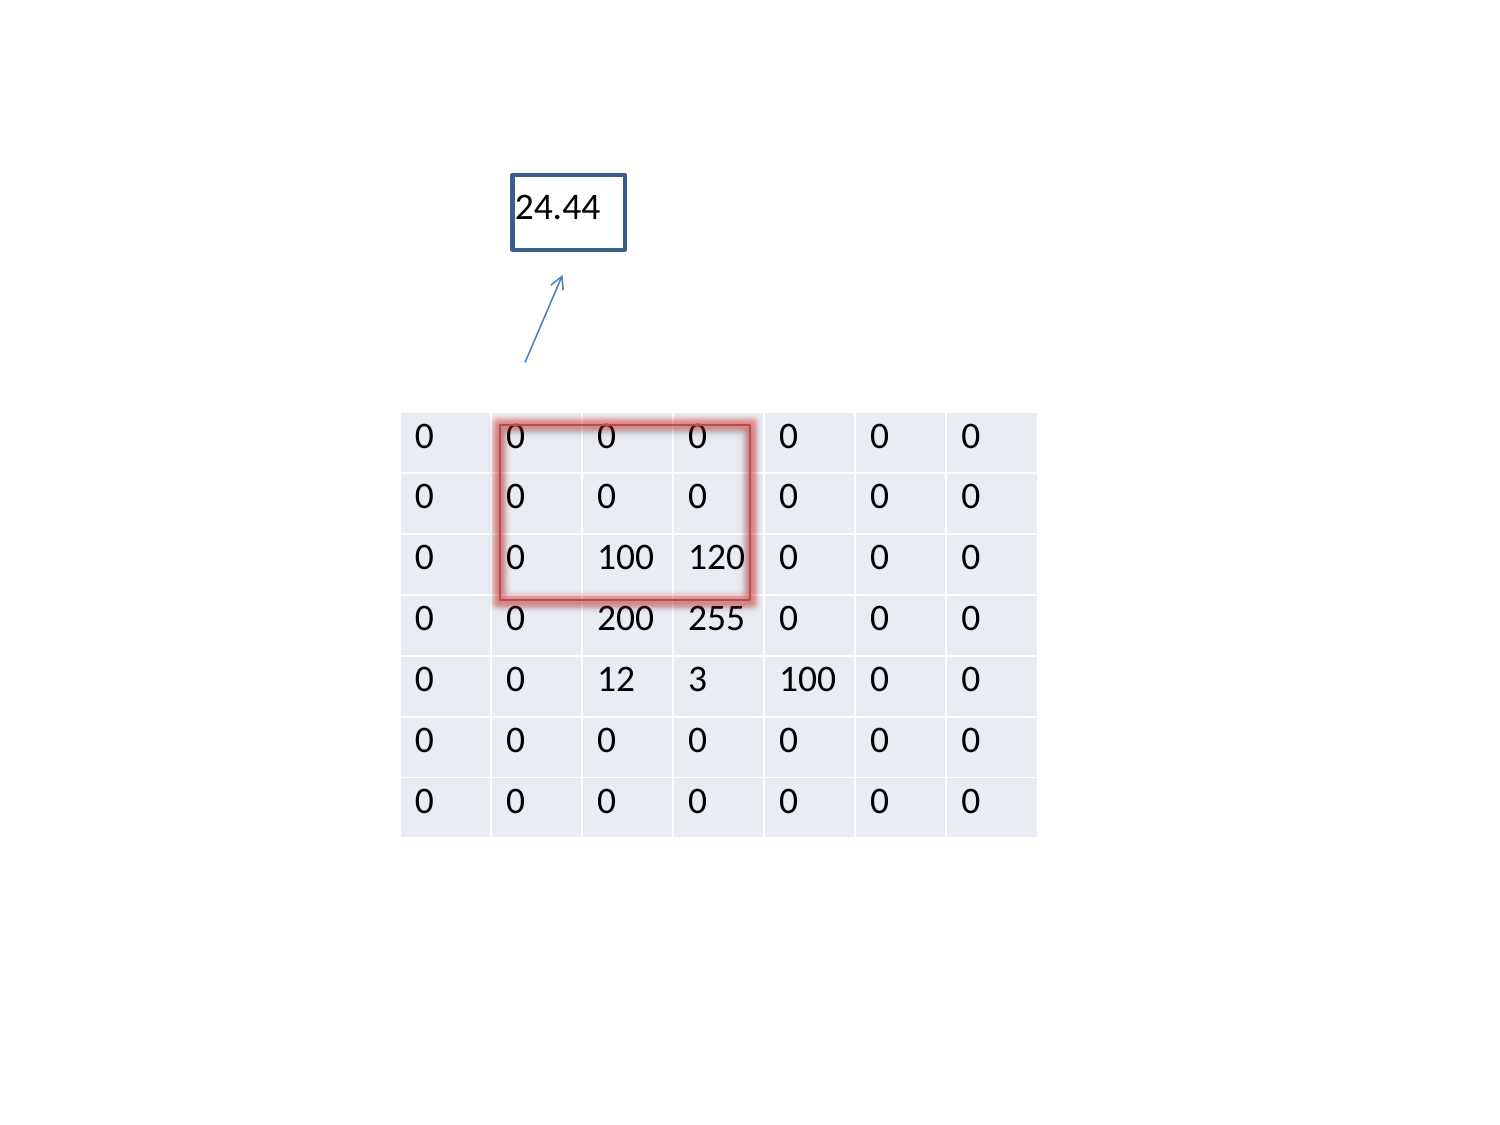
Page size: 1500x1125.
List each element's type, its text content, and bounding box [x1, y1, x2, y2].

table_cell 0 [765, 778, 854, 837]
table_cell 0 [492, 778, 581, 837]
table_cell 255 [674, 596, 763, 655]
table_cell 0 [947, 596, 1037, 655]
table_header 0 [401, 413, 490, 472]
text_box [510, 235, 627, 252]
table_cell 0 [856, 535, 945, 594]
table_cell 0 [674, 718, 763, 777]
table_cell 0 [856, 596, 945, 655]
table_cell 0 [401, 778, 490, 837]
table_cell 0 [856, 657, 945, 716]
table_cell 0 [401, 596, 490, 655]
table_cell 0 [947, 778, 1037, 837]
text_box 24.44 [499, 174, 638, 235]
table_cell 0 [583, 778, 672, 837]
table_cell 0 [947, 535, 1037, 594]
table_cell 0 [674, 778, 763, 837]
table_cell 0 [947, 474, 1037, 533]
table_cell 0 [583, 718, 672, 777]
table_cell 100 [765, 657, 854, 716]
table_cell 0 [401, 718, 490, 777]
table_cell 0 [765, 535, 854, 594]
table_cell 12 [583, 657, 672, 716]
table_cell 0 [401, 657, 490, 716]
table_cell 0 [947, 718, 1037, 777]
table_cell 0 [856, 474, 945, 533]
table_cell 0 [765, 596, 854, 655]
table_cell 3 [674, 657, 763, 716]
table_cell 0 [492, 609, 581, 655]
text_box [524, 274, 563, 363]
table_header 0 [765, 413, 854, 472]
table_cell 0 [492, 718, 581, 777]
table_cell 0 [492, 657, 581, 716]
table_header 0 [674, 413, 763, 472]
text_box [499, 424, 751, 601]
table_cell 0 [401, 474, 489, 533]
table_cell 0 [401, 535, 489, 594]
table_cell 200 [583, 612, 672, 655]
table_header 0 [492, 413, 581, 417]
table_cell 0 [856, 778, 945, 837]
table_header 0 [856, 413, 945, 472]
table_cell 0 [947, 657, 1037, 716]
table_cell 0 [765, 718, 854, 777]
table_cell 0 [765, 474, 854, 533]
table_cell 0 [856, 718, 945, 777]
table_header 0 [947, 413, 1037, 472]
